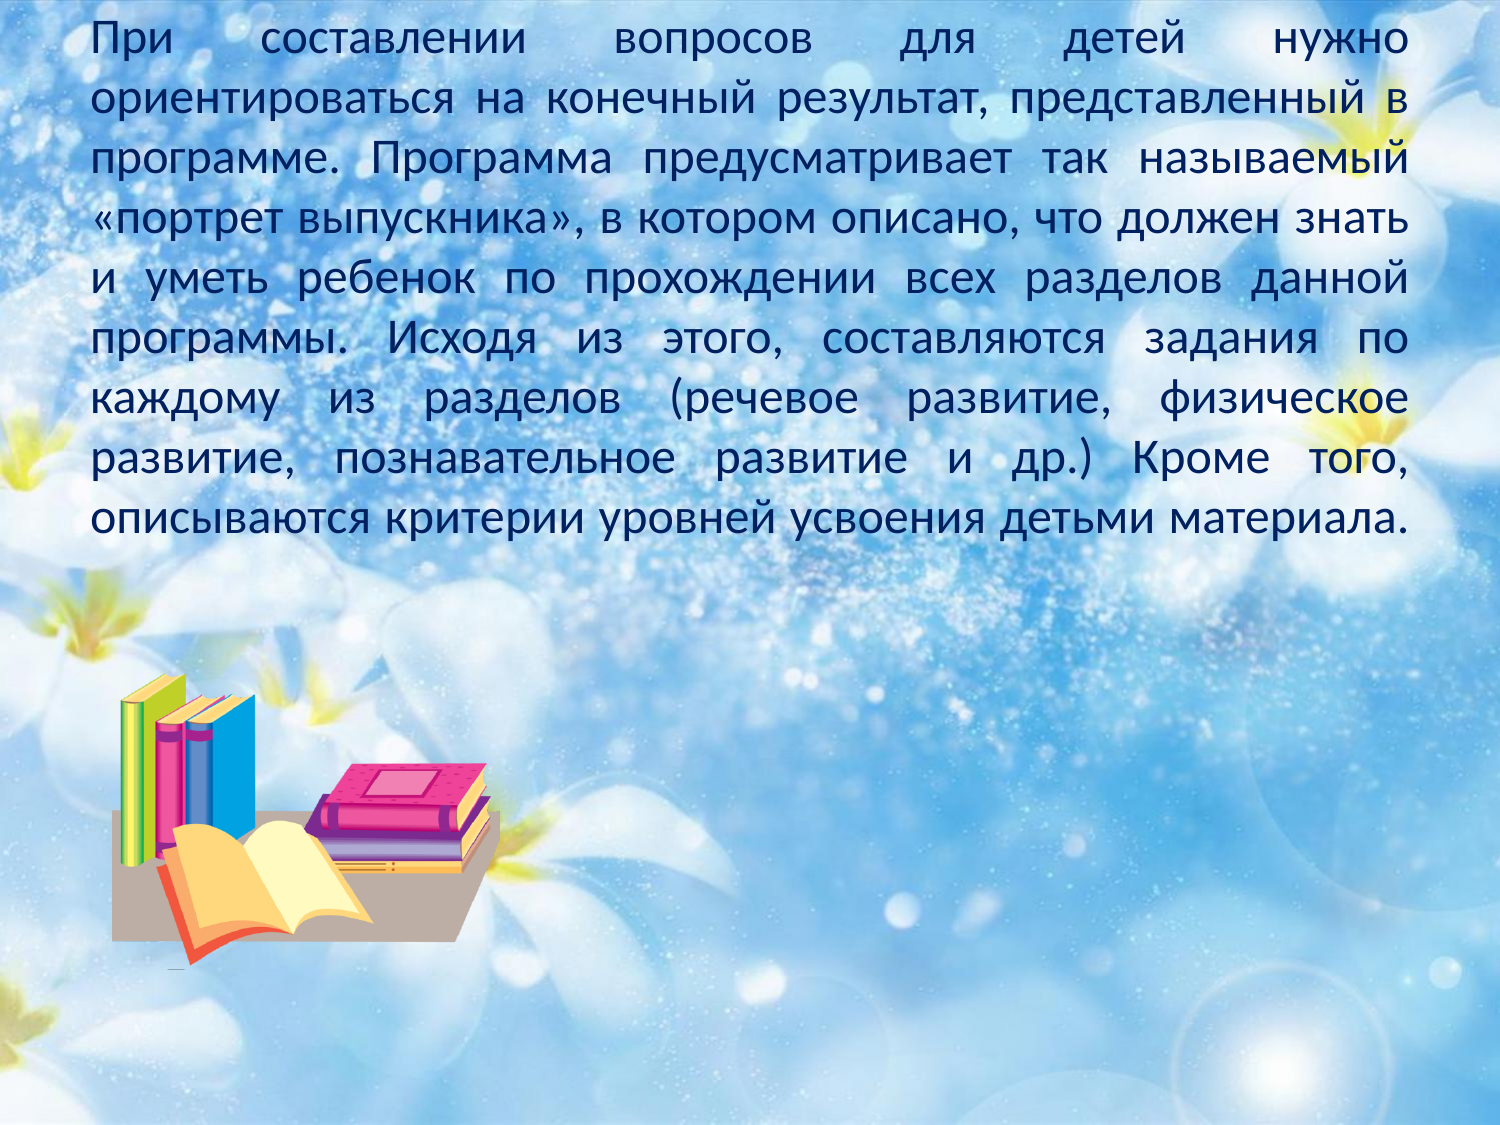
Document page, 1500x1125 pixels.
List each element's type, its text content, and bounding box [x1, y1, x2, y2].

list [111, 656, 500, 971]
title При составлении вопросов для детей нужно ориентироваться на конечный результат, представленный в программе. Программа предусматривает так называемый «портрет выпускника», в котором описано, что должен знать и уметь ребенок по прохождении всех разделов данной программы. Исходя из этого, составляются задания по каждому из разделов (речевое развитие, физическое развитие, познавательное развитие и др.) Кроме того, описываются критерии уровней усвоения детьми материала. [75, 78, 1425, 468]
picture [0, 0, 1500, 1125]
